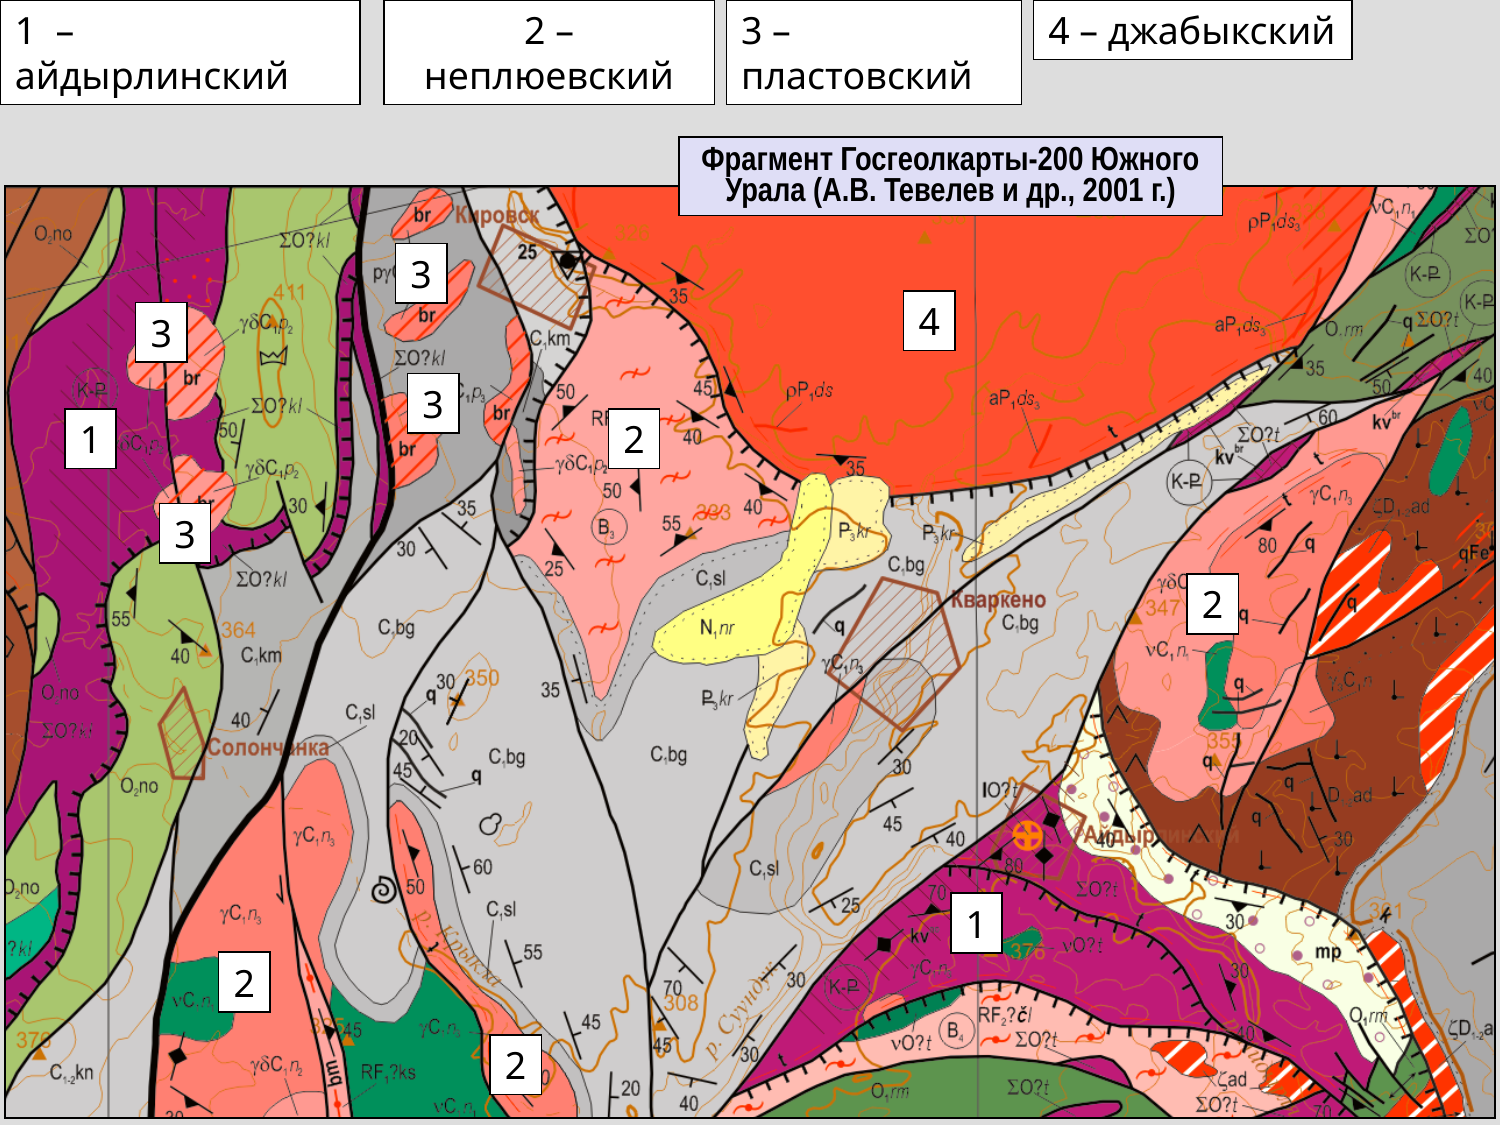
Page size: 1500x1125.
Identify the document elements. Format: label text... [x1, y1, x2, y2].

text_box 1 – айдырлинский [0, 0, 361, 105]
text_box 4 – джабыкский [1033, 0, 1353, 60]
text_box 3 – пластовский [726, 0, 1022, 105]
text_box Фрагмент Госгеолкарты-200 Южного Урала (А.В. Тевелев и др., 2001 г.) [679, 137, 1223, 185]
text_box 2 – неплюевский [383, 0, 715, 105]
picture [5, 186, 1495, 1118]
